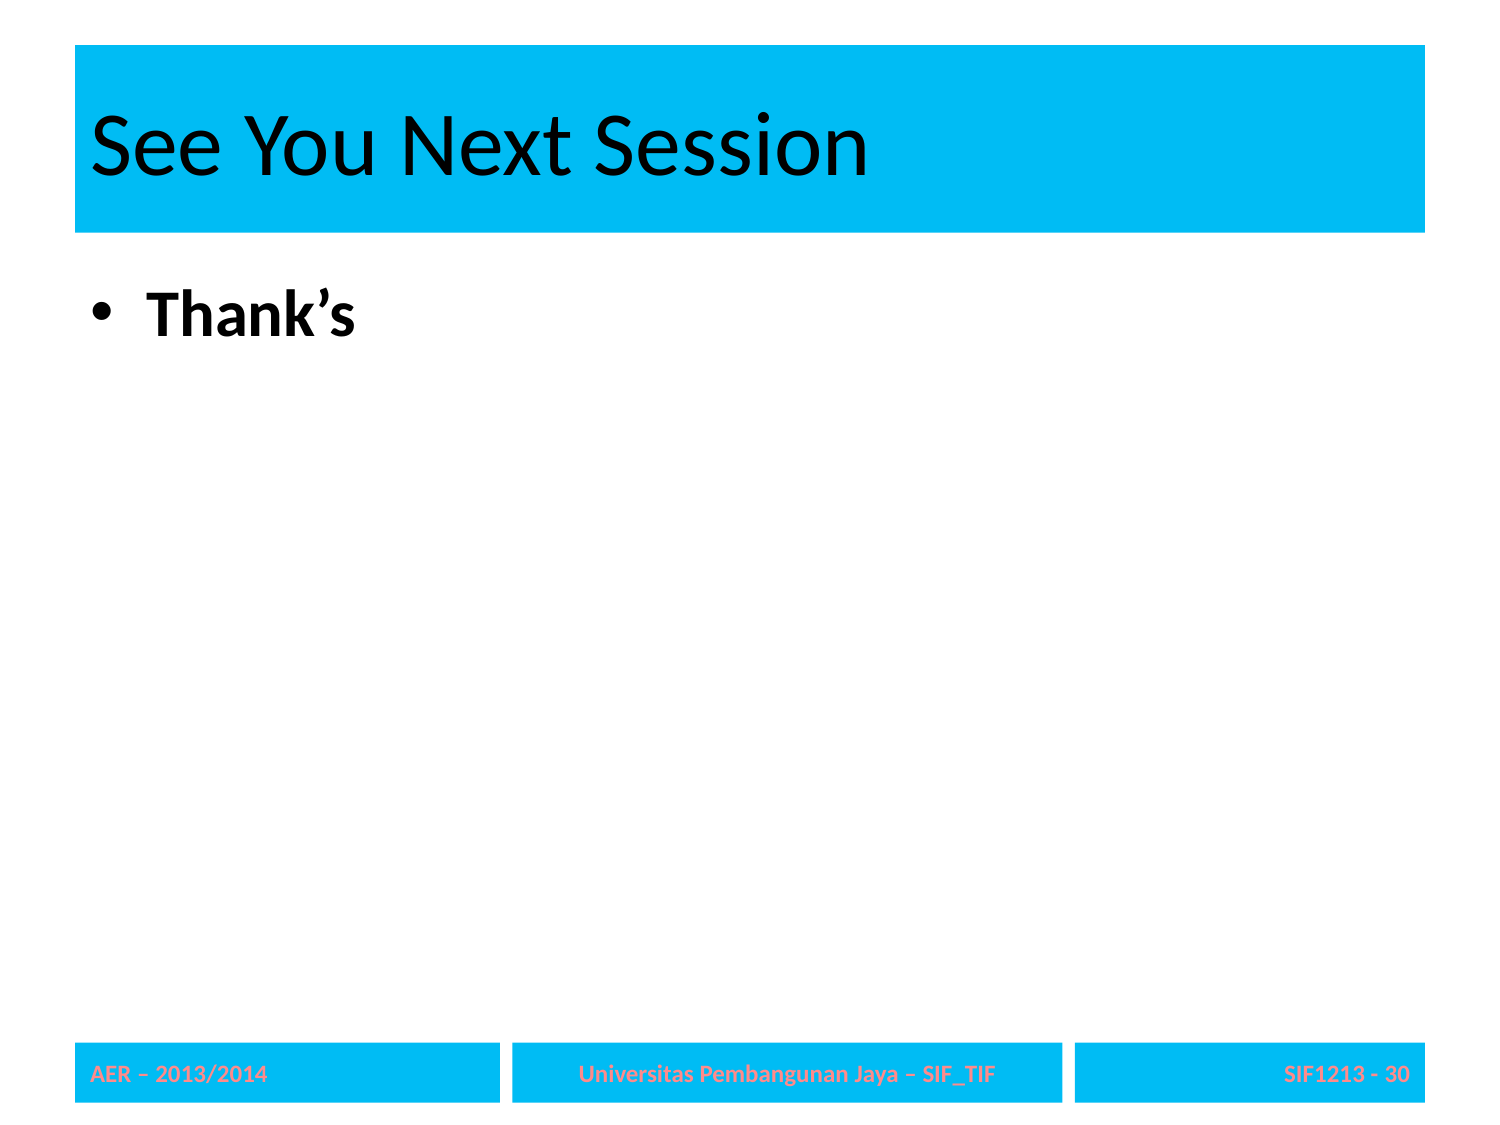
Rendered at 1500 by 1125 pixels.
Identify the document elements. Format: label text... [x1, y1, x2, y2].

footer Universitas Pembangunan Jaya – SIF_TIF [512, 1042, 1063, 1103]
title See You Next Session [75, 45, 1425, 233]
slide_number SIF1213 - 30 [1074, 1042, 1425, 1103]
slide_number AER – 2013/2014 [75, 1042, 500, 1103]
list Thank’s [75, 262, 1425, 1005]
